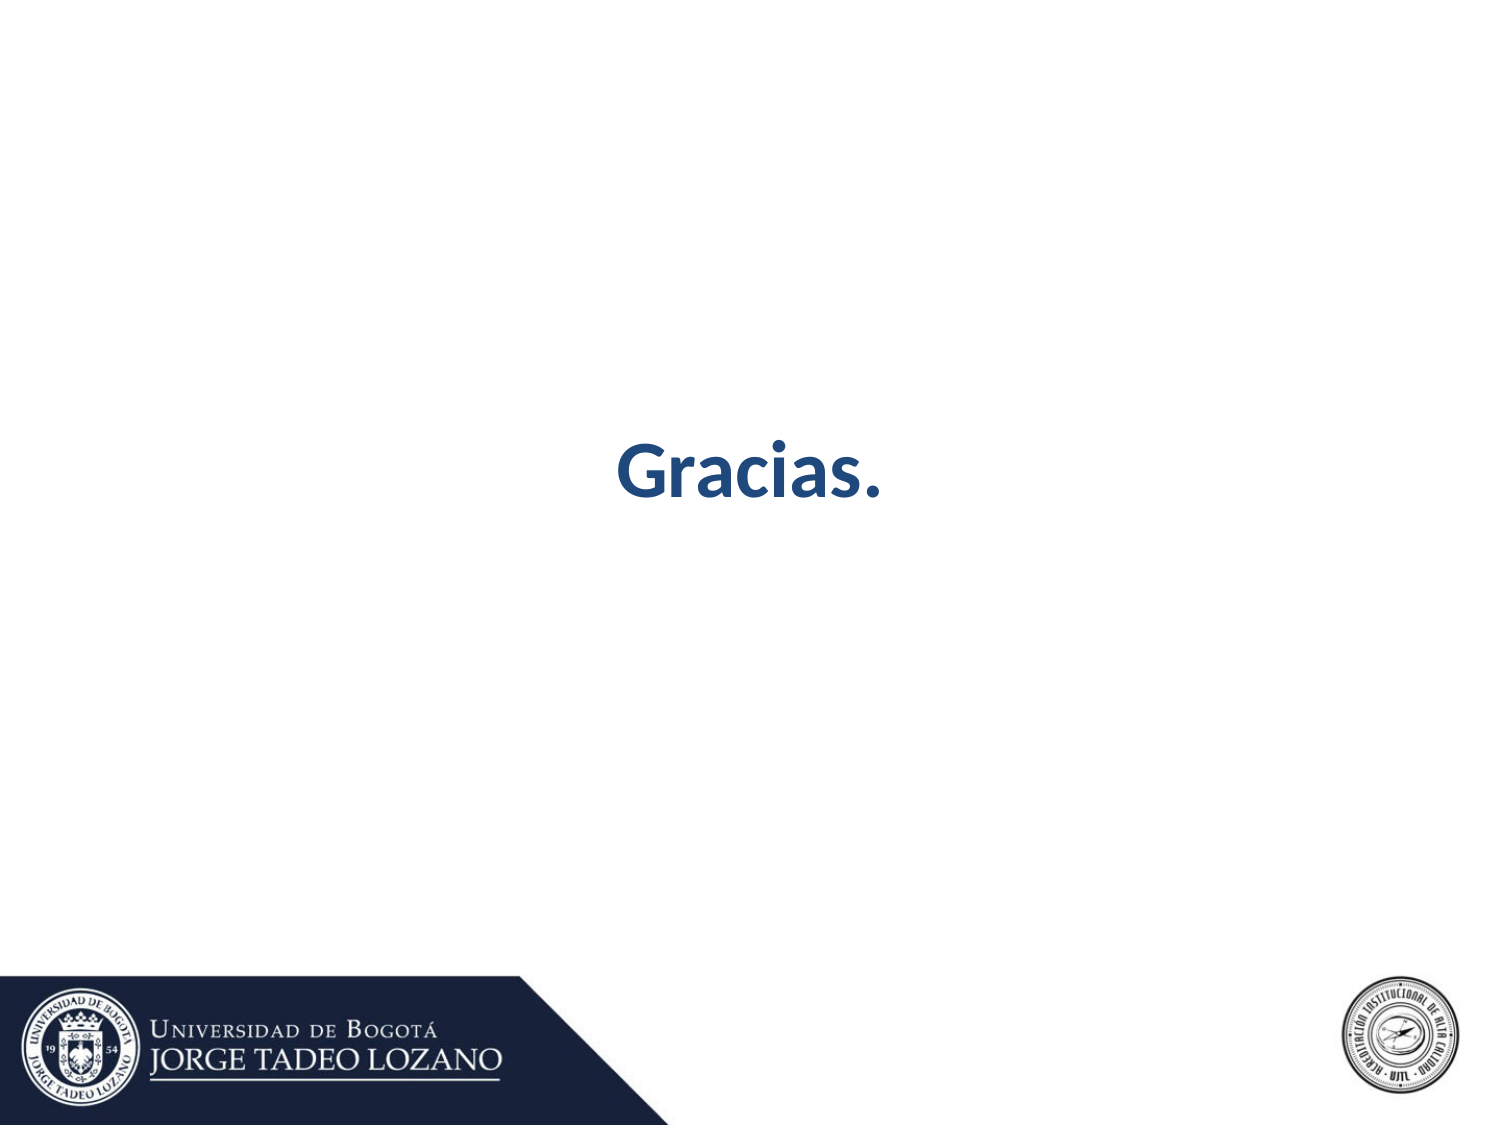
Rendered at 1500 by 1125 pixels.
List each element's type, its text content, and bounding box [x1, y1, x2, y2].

title Gracias. [75, 399, 1425, 530]
picture [0, 0, 1500, 1125]
